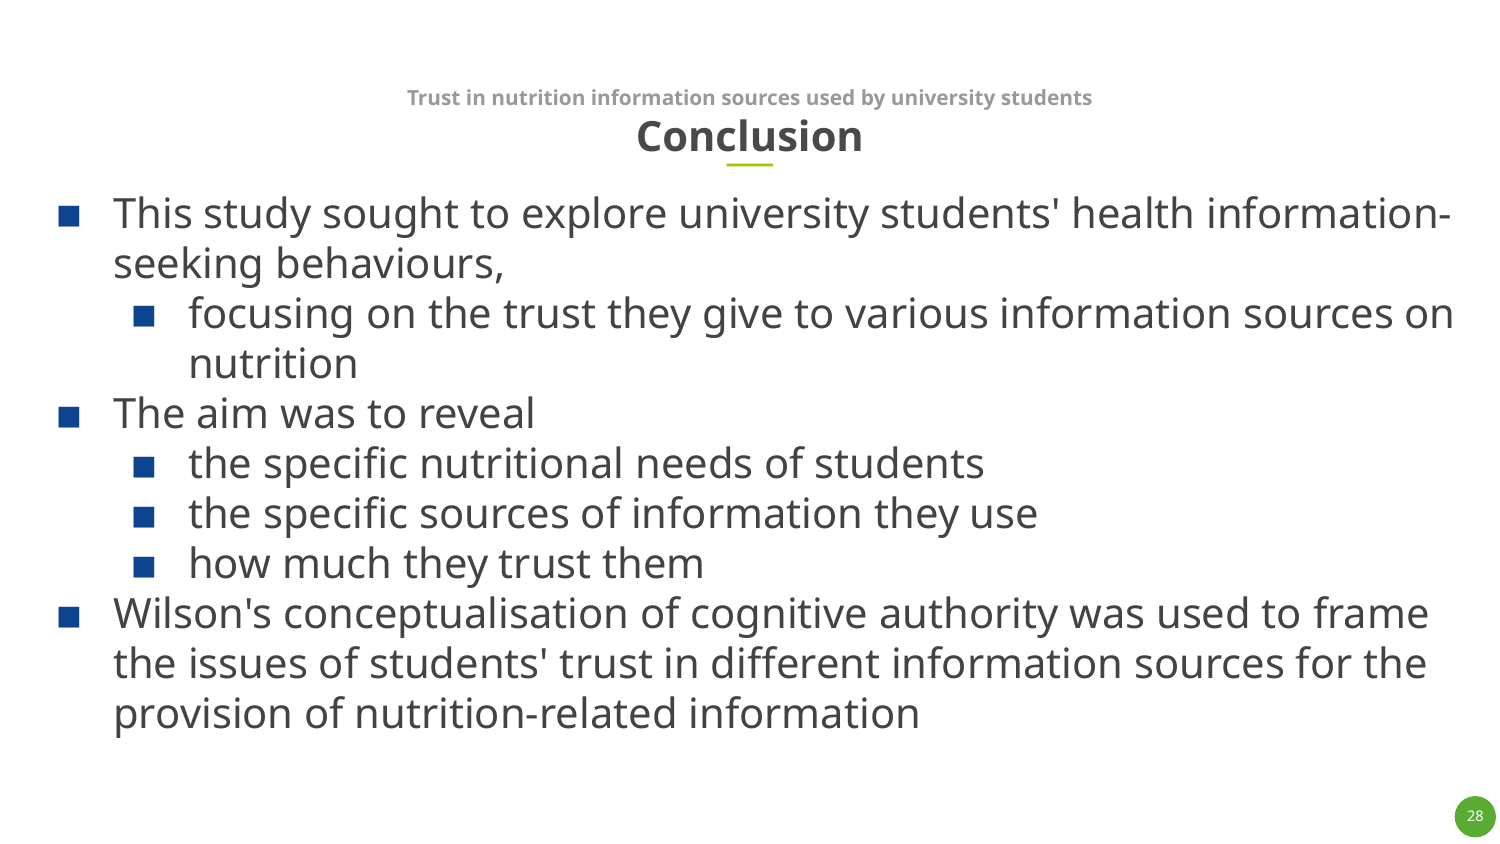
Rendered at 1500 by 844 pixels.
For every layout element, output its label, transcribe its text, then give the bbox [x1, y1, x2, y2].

slide_number 28 [1454, 796, 1496, 838]
subtitle Trust in nutrition information sources used by university students [175, 80, 1324, 109]
list This study sought to explore university students' health information-seeking behaviours, focusing on the trust they give to various information sources on nutrition The aim was to reveal the specific nutritional needs of students the specific sources of information they use how much they trust them Wilson's conceptualisation of cognitive authority was used to frame the issues of students' trust in different information sources for the provision of nutrition-related information [35, 183, 1465, 780]
title Conclusion [175, 109, 1324, 161]
